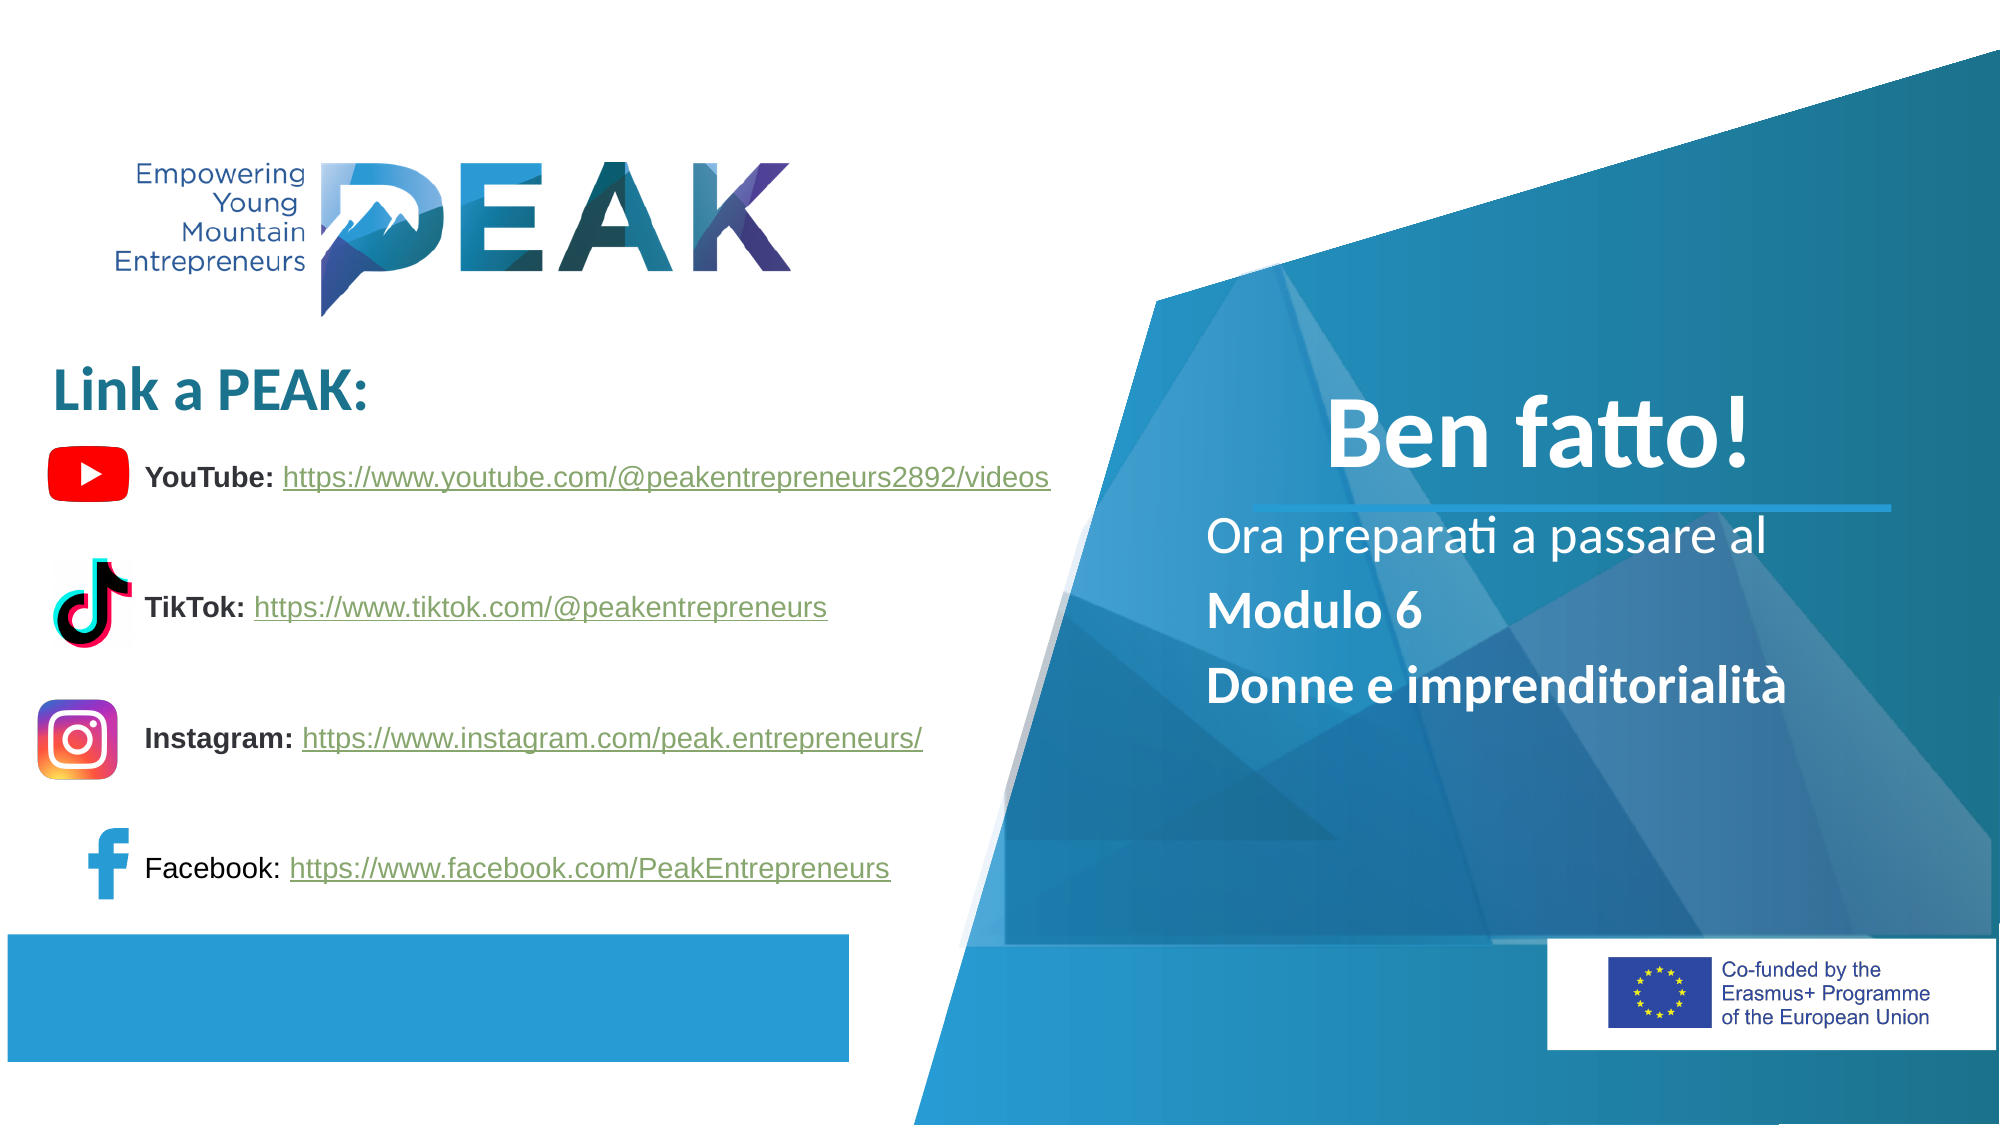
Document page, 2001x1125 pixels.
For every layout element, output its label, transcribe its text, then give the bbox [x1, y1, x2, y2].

picture [1608, 957, 1936, 1033]
list Ben fatto! [1310, 364, 1835, 502]
list Ora preparati a passare al Modulo 6 Donne e imprenditorialità [1191, 441, 1946, 834]
text_box YouTube: https://www.youtube.com/@peakentrepreneurs2892/videos TikTok: https://www.tiktok.com/@peakentrepreneurs Instagram: https://www.instagram.com/peak.entrepreneurs/ Facebook: https://www.facebook.com/PeakEntrepreneurs [129, 438, 1072, 900]
picture [51, 557, 134, 649]
picture [47, 445, 130, 503]
text_box Link a PEAK: [38, 321, 564, 459]
picture [37, 698, 119, 781]
text_box [88, 828, 129, 900]
picture [906, 49, 1993, 1125]
picture [116, 162, 791, 317]
